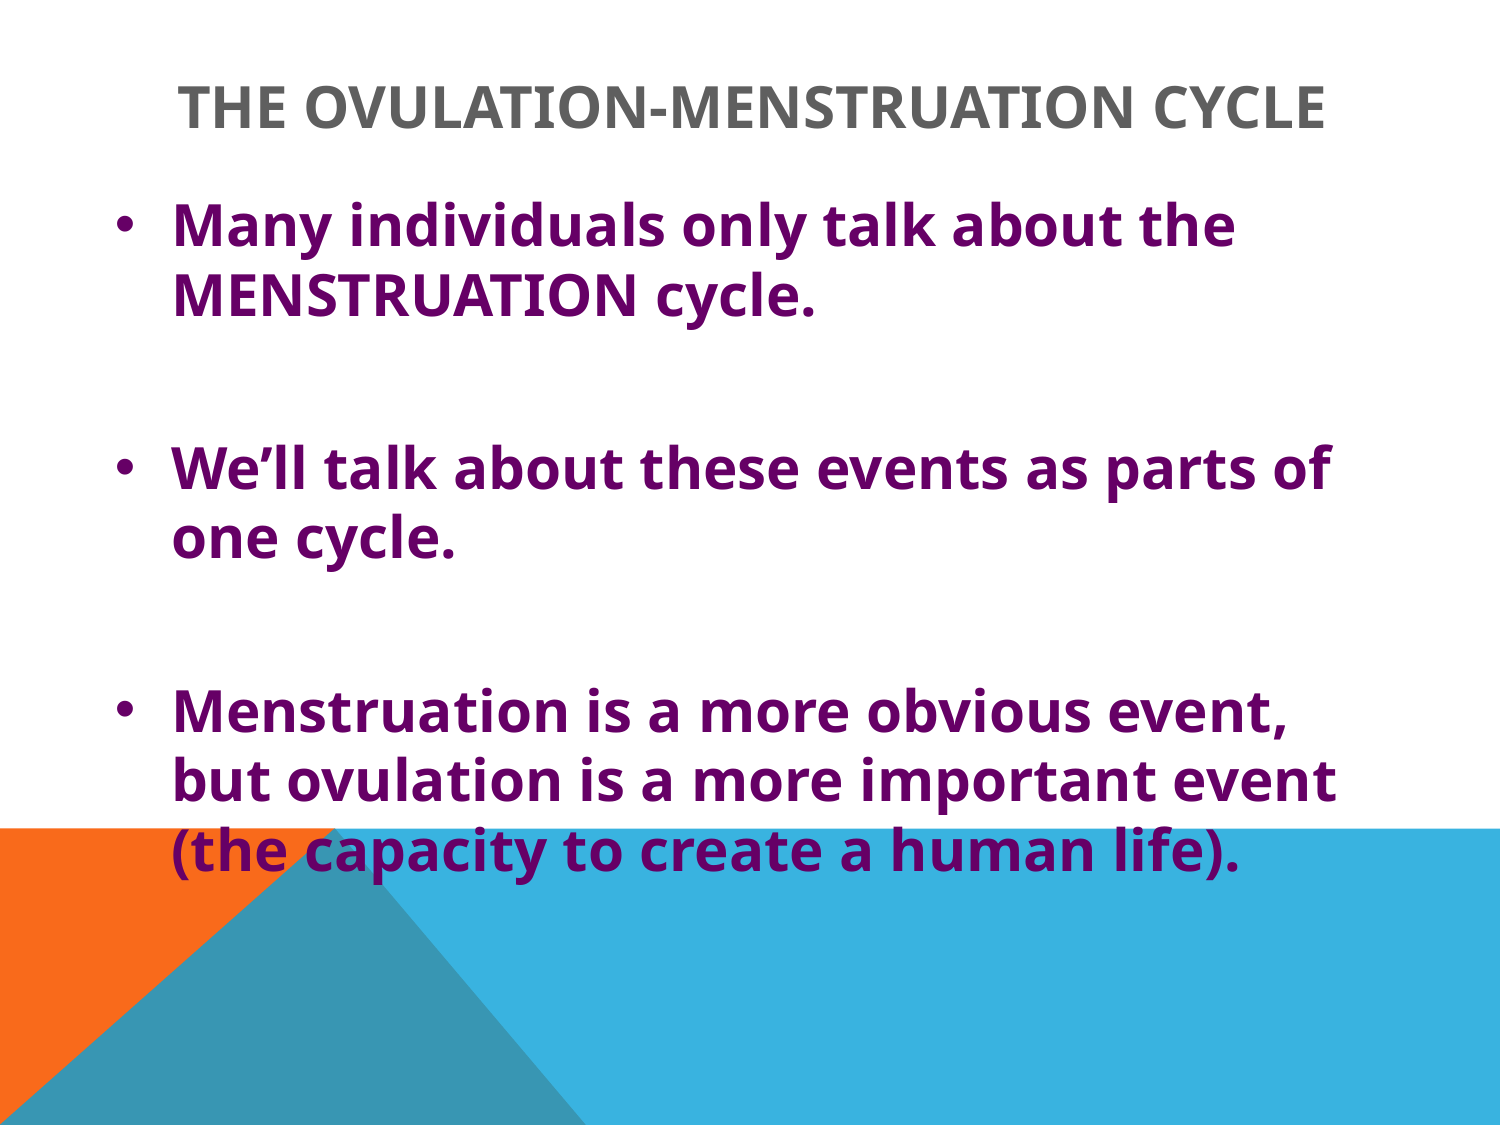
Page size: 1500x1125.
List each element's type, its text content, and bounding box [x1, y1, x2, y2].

list Many individuals only talk about the MENSTRUATION cycle. We’ll talk about these events as parts of one cycle. Menstruation is a more obvious event, but ovulation is a more important event (the capacity to create a human life). [99, 180, 1369, 988]
title The Ovulation-Menstruation Cycle [135, 60, 1369, 150]
